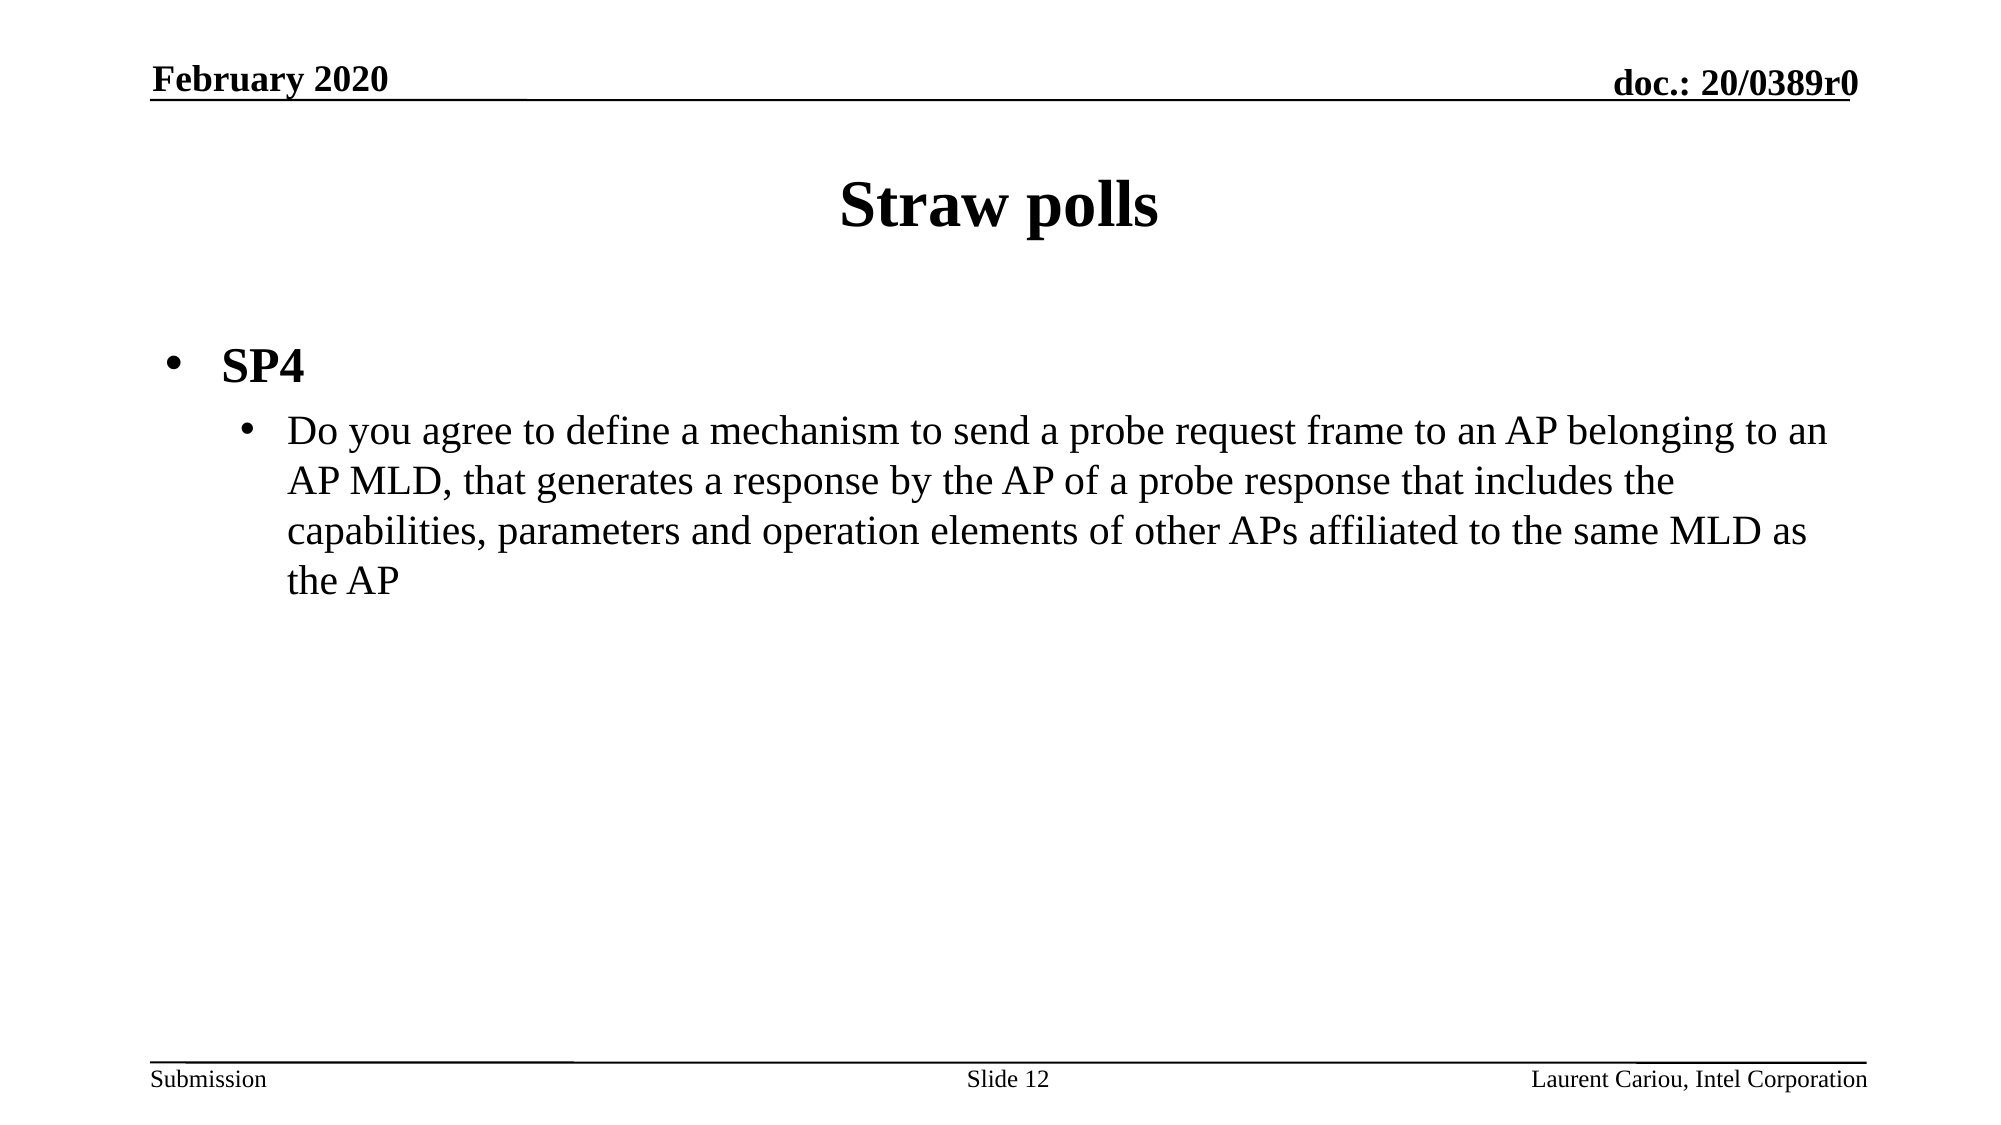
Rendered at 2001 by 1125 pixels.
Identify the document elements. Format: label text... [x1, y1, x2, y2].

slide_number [152, 54, 563, 100]
title Straw polls [149, 112, 1850, 288]
footer Laurent Cariou, Intel Corporation [1171, 1061, 1869, 1093]
list SP4 Do you agree to define a mechanism to send a probe request frame to an AP belonging to an AP MLD, that generates a response by the AP of a probe response that includes the capabilities, parameters and operation elements of other APs affiliated to the same MLD as the AP [149, 324, 1850, 1000]
slide_number Slide 12 [950, 1061, 1067, 1123]
